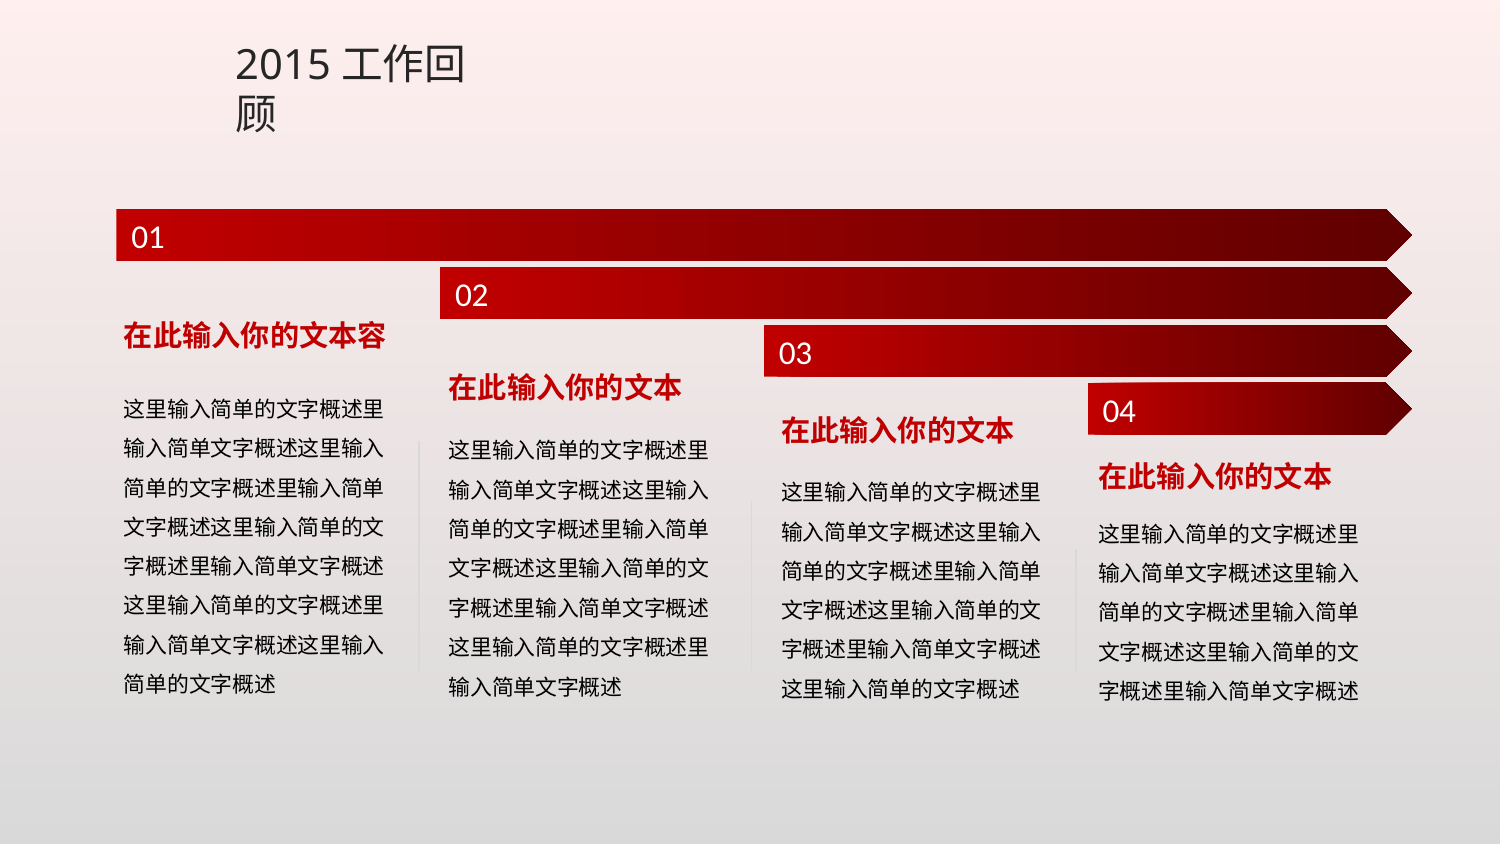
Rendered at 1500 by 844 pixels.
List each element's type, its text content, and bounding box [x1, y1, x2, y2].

text_box 在此输入你的文本 [766, 405, 1077, 455]
text_box 03 [761, 322, 1414, 379]
text_box 这里输入简单的文字概述里输入简单文字概述这里输入简单的文字概述里输入简单文字概述这里输入简单的文字概述里输入简单文字概述这里输入简单的文字概述里输入简单文字概述 [433, 416, 744, 707]
text_box 01 [114, 207, 1414, 264]
text_box 04 [1085, 380, 1414, 437]
text_box 在此输入你的文本 [1083, 450, 1394, 501]
text_box 在此输入你的文本 [433, 362, 744, 412]
text_box 这里输入简单的文字概述里输入简单文字概述这里输入简单的文字概述里输入简单文字概述这里输入简单的文字概述里输入简单文字概述这里输入简单的文字概述 [766, 458, 1077, 709]
text_box 这里输入简单的文字概述里输入简单文字概述这里输入简单的文字概述里输入简单文字概述这里输入简单的文字概述里输入简单文字概述 [1083, 501, 1394, 712]
text_box 这里输入简单的文字概述里输入简单文字概述这里输入简单的文字概述里输入简单文字概述这里输入简单的文字概述里输入简单文字概述这里输入简单的文字概述里输入简单文字概述这里输入简单的文字概述 [109, 374, 420, 705]
text_box 在此输入你的文本容 [109, 310, 420, 361]
text_box 02 [438, 265, 1414, 321]
title 2015工作回顾 [223, 32, 514, 94]
